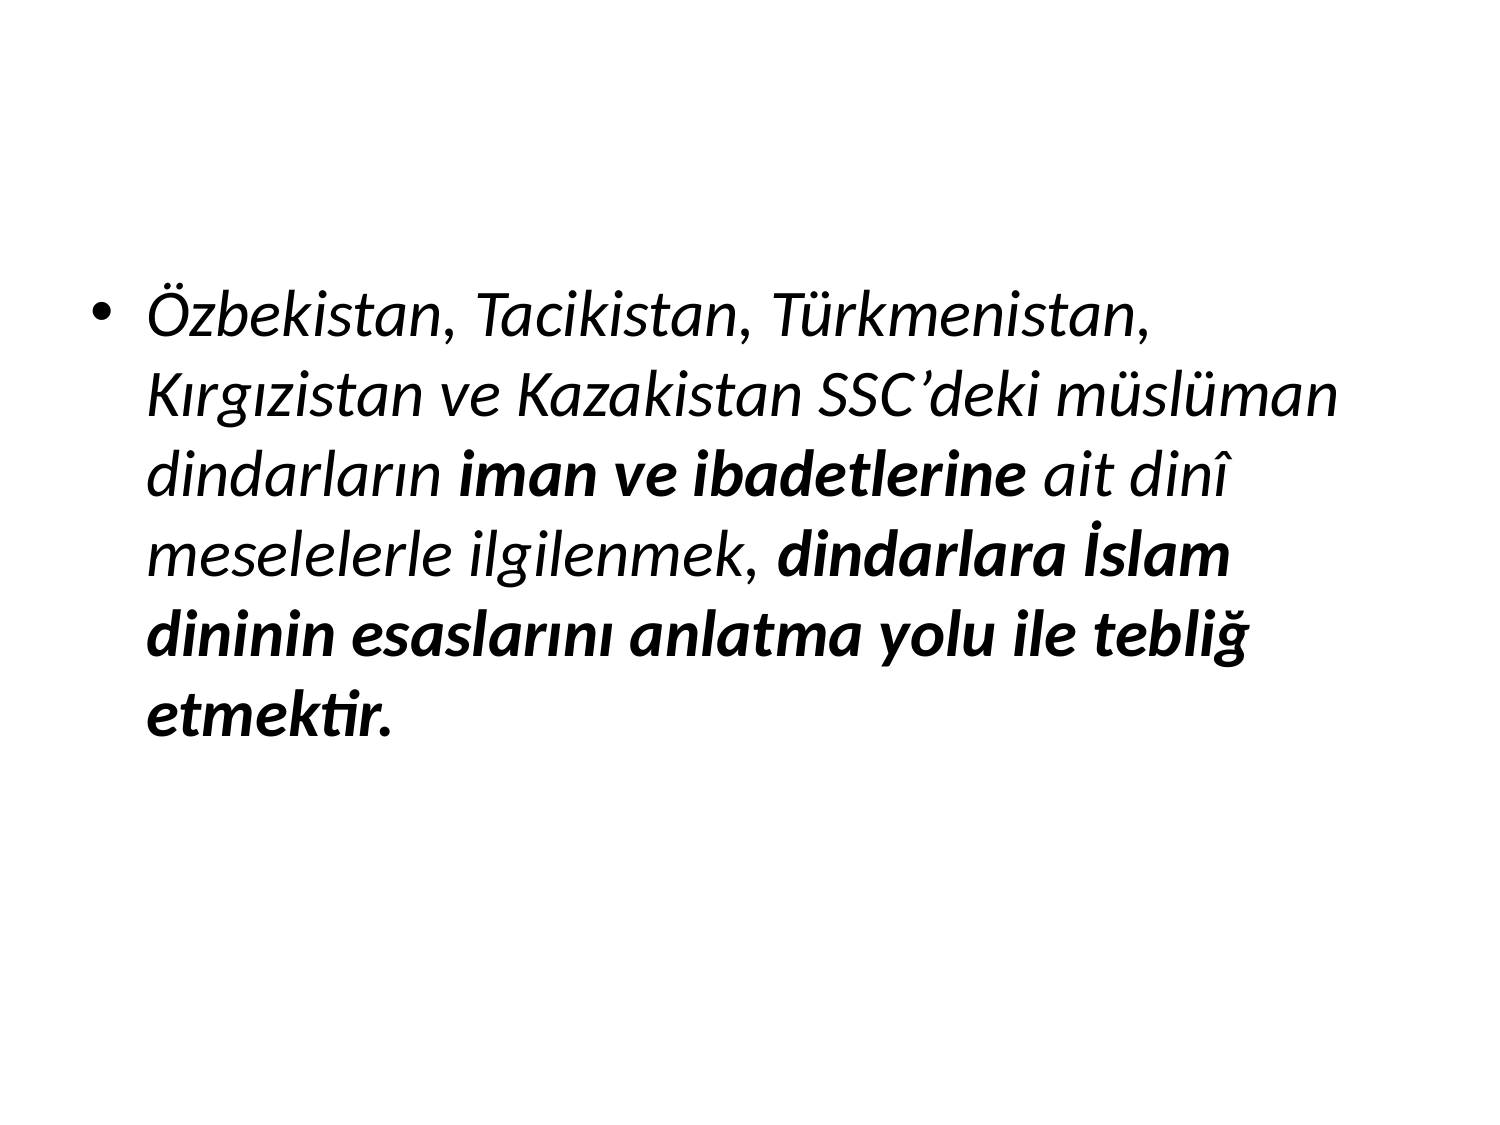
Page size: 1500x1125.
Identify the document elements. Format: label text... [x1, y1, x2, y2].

list Özbekistan, Tacikistan, Türkmenistan, Kırgızistan ve Kazakistan SSC’deki müslüman dindarların iman ve ibadetlerine ait dinî meselelerle ilgilenmek, dindarlara İslam dininin esaslarını anlatma yolu ile tebliğ etmektir. [75, 262, 1425, 1005]
